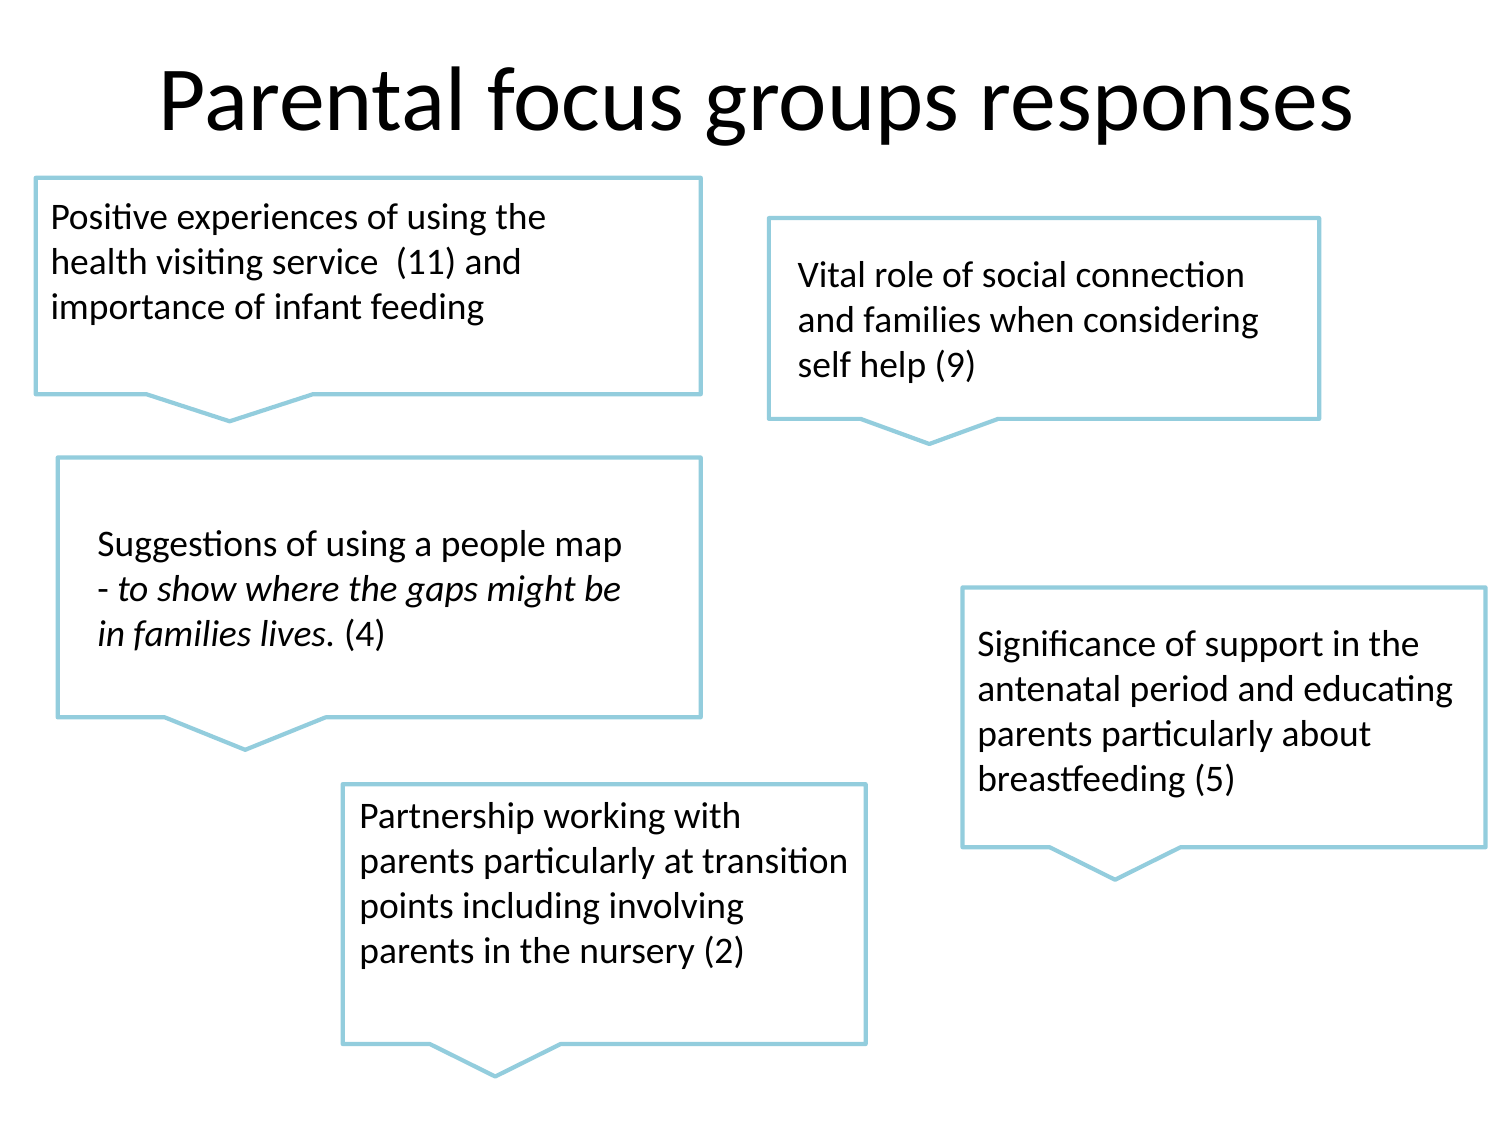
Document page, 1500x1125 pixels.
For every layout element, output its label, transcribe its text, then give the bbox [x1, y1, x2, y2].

text_box [55, 455, 703, 752]
text_box [766, 215, 1322, 446]
text_box Vital role of social connection and families when considering self help (9) [783, 242, 1280, 393]
text_box Significance of support in the antenatal period and educating parents particularly about breastfeeding (5) [962, 611, 1500, 807]
text_box Suggestions of using a people map - to show where the gaps might be in families lives. (4) [82, 511, 654, 662]
text_box [340, 782, 868, 1079]
title Parental focus groups responses [82, 0, 1433, 188]
text_box Partnership working with parents particularly at transition points including involving parents in the nursery (2) [344, 783, 872, 979]
text_box [33, 175, 703, 424]
text_box [960, 585, 1488, 882]
text_box Positive experiences of using the health visiting service (11) and importance of infant feeding [35, 184, 656, 335]
